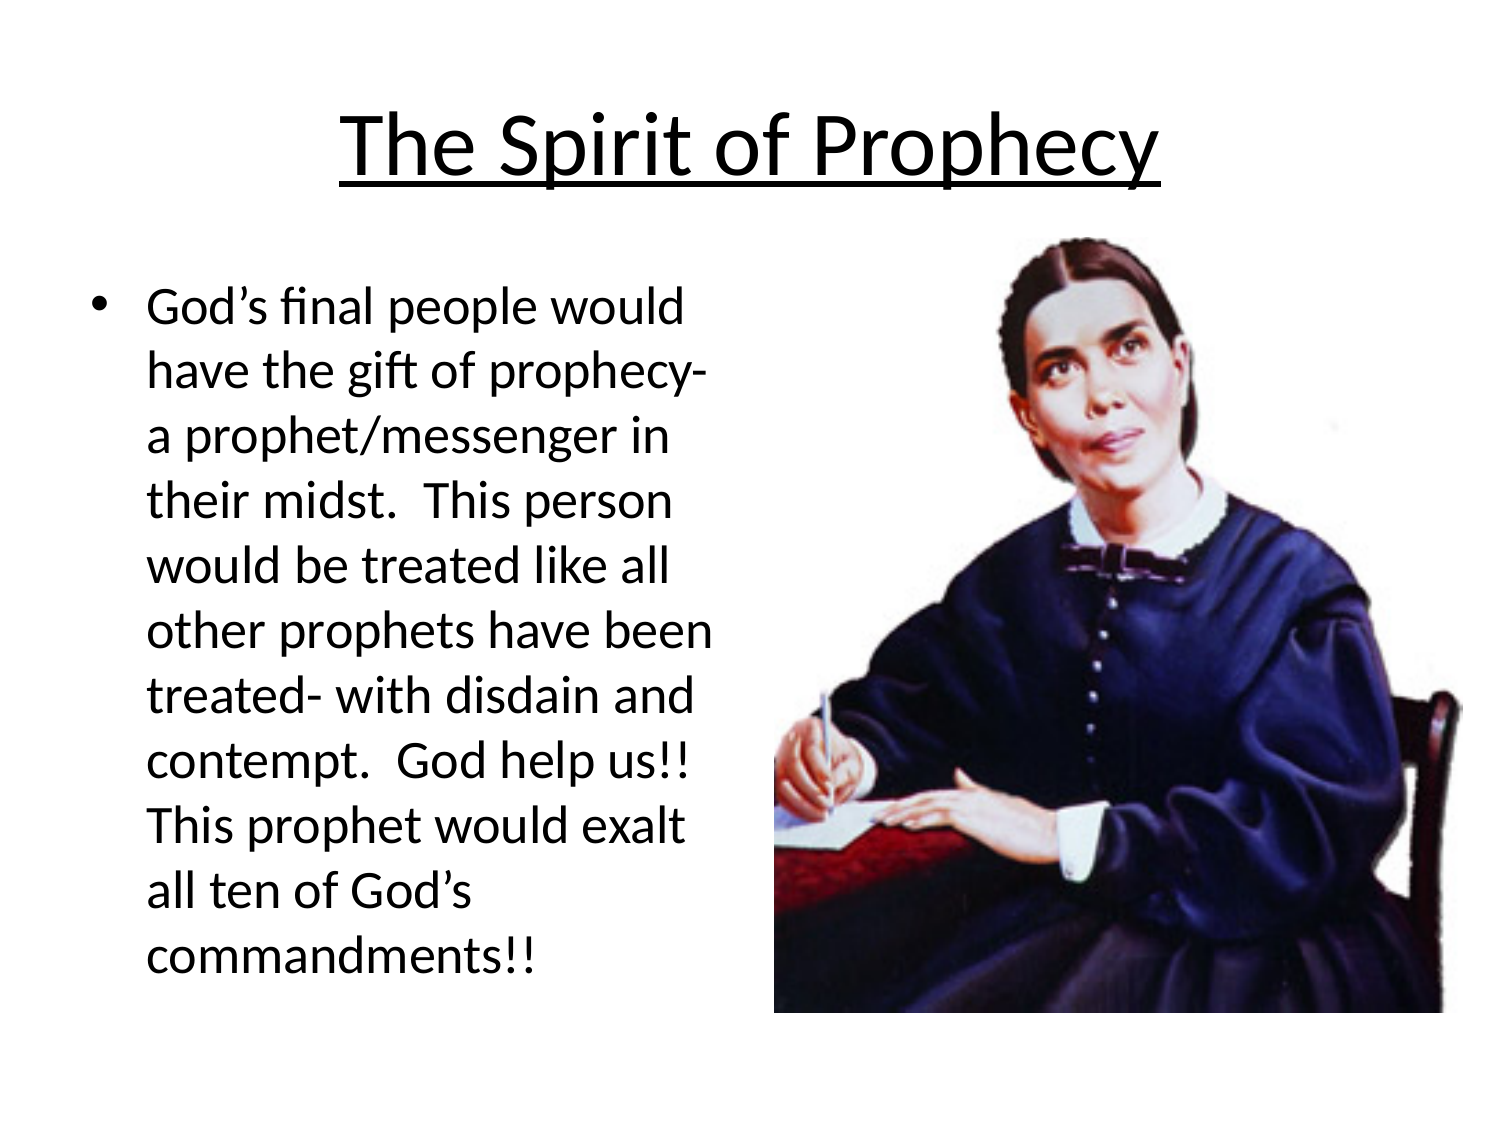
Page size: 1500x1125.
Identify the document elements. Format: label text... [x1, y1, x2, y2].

title The Spirit of Prophecy [75, 45, 1425, 233]
list God’s final people would have the gift of prophecy-a prophet/messenger in their midst. This person would be treated like all other prophets have been treated- with disdain and contempt. God help us!! This prophet would exalt all ten of God’s commandments!! [75, 262, 738, 1005]
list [774, 237, 1463, 1013]
